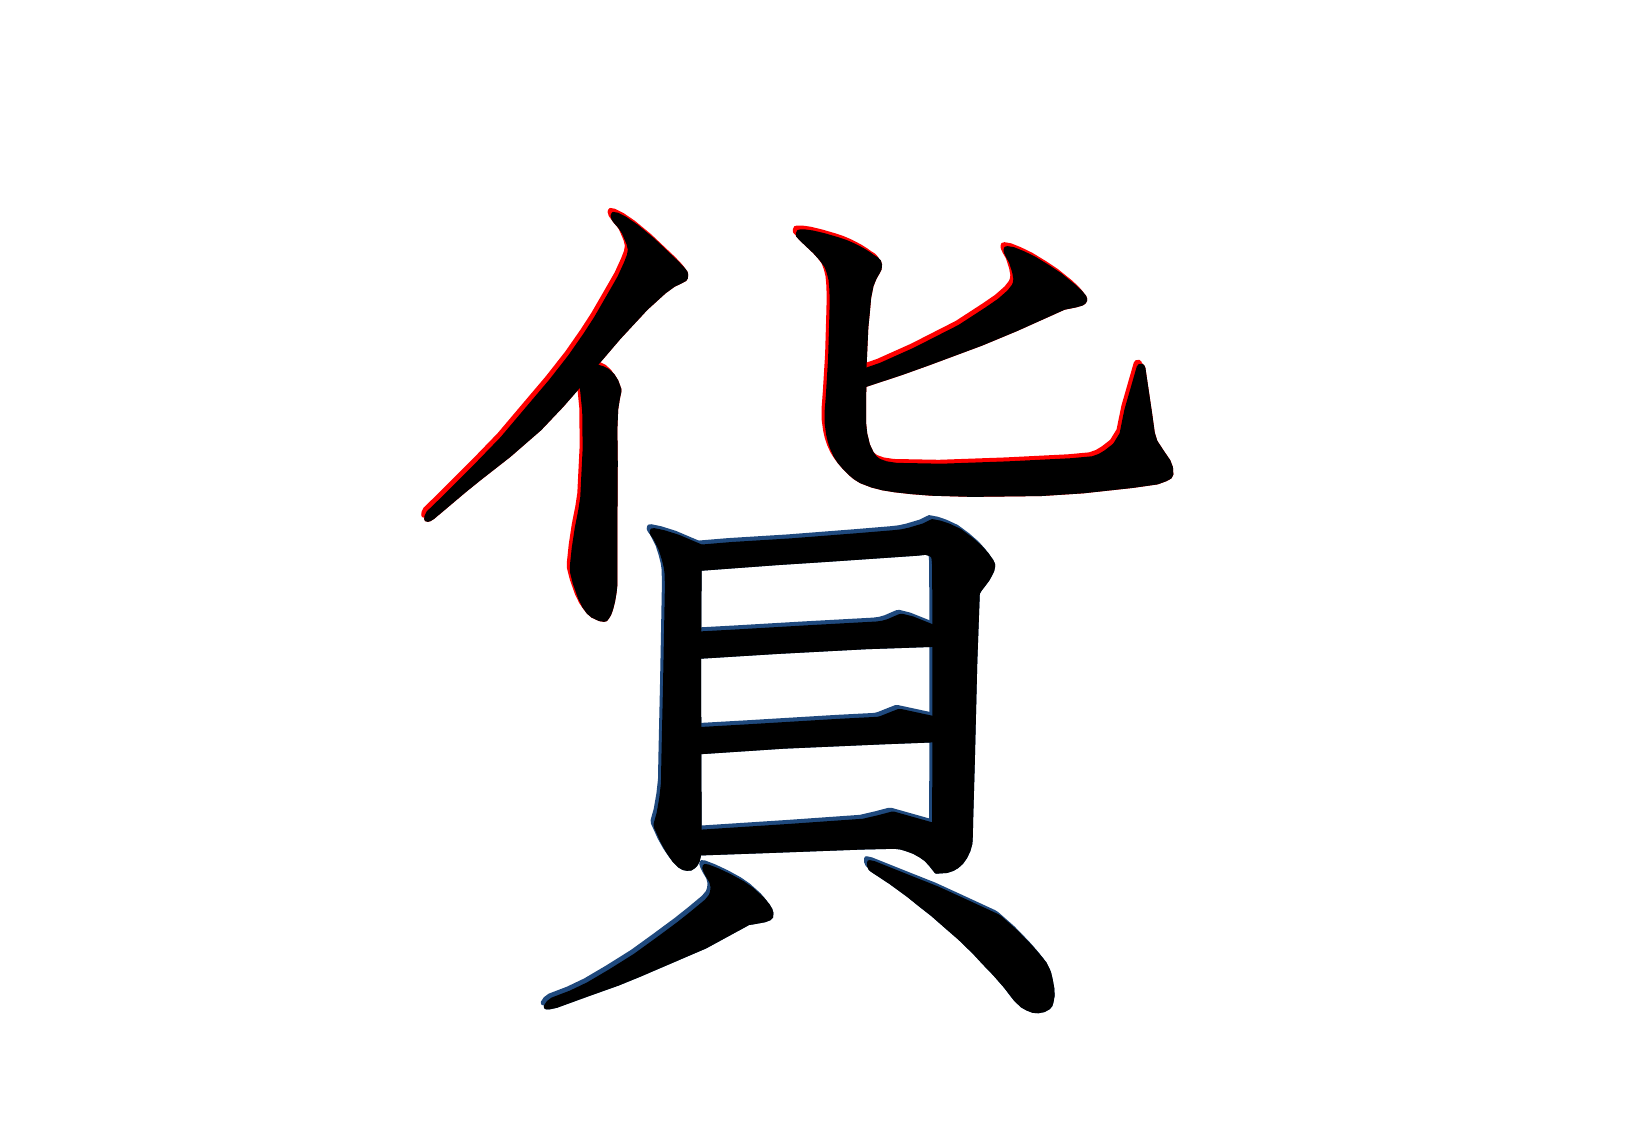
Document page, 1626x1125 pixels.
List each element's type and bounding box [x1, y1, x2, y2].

text_box [421, 208, 1171, 1010]
text_box [424, 211, 1174, 1014]
